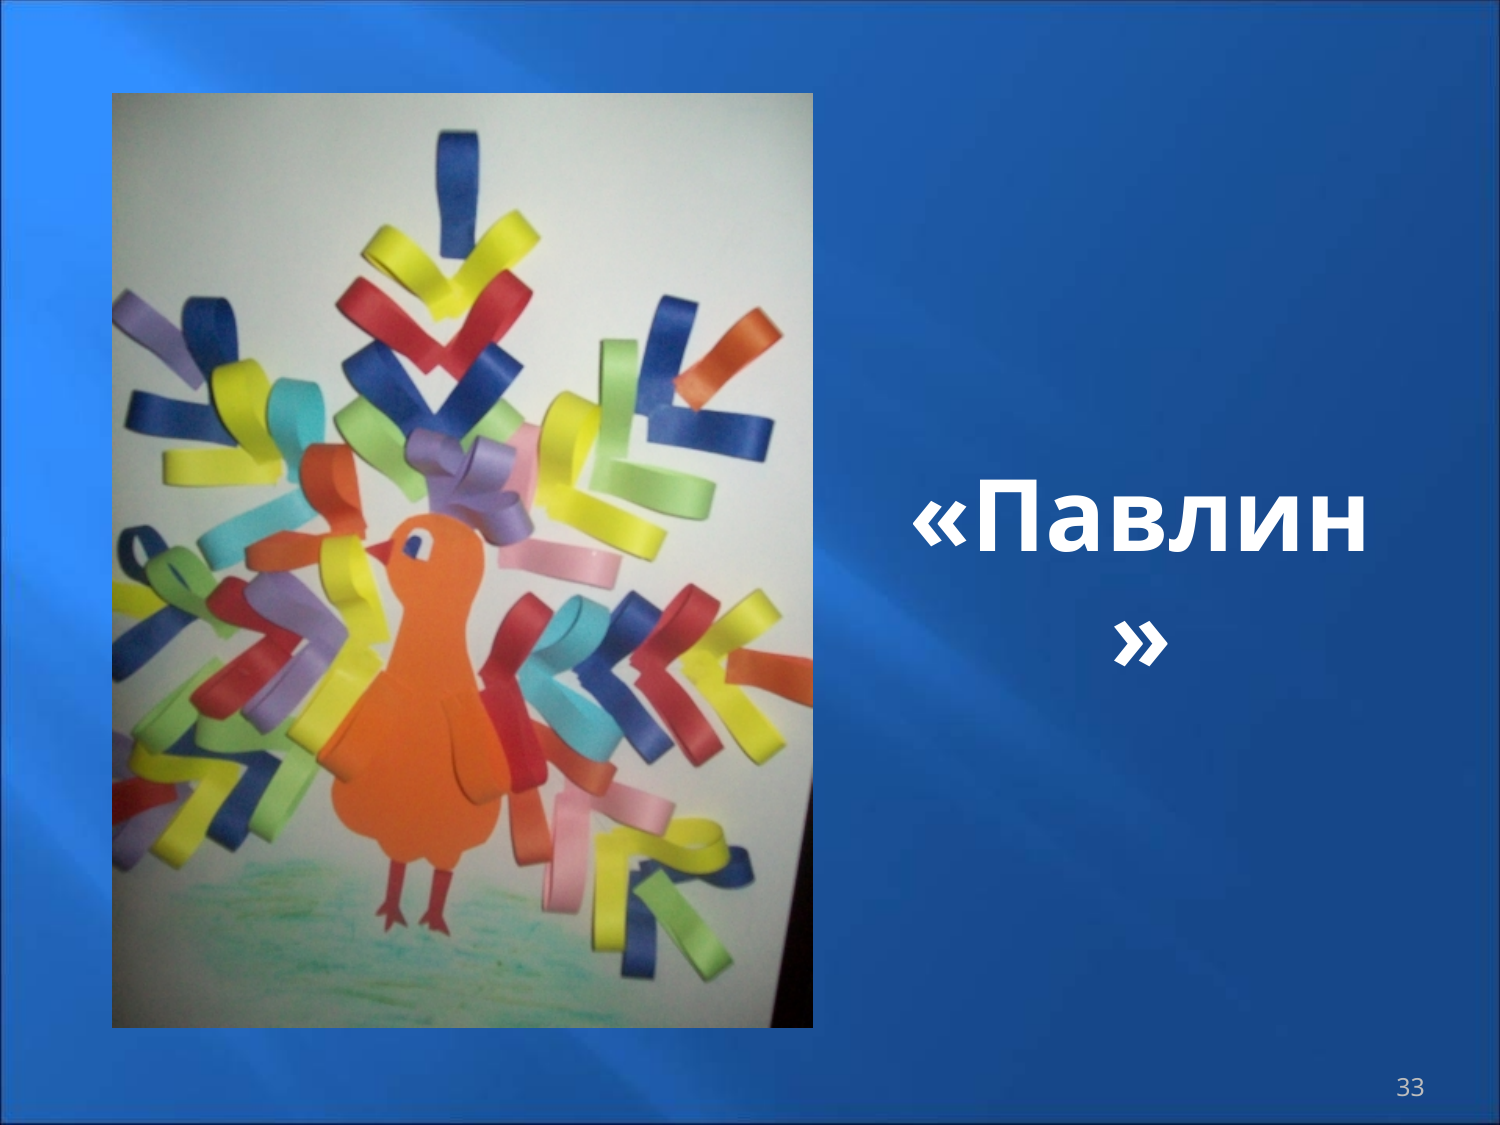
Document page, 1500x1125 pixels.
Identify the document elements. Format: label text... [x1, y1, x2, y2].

picture [0, 0, 1500, 1125]
slide_number 33 [1299, 1052, 1425, 1113]
text_box «Павлин» [869, 444, 1413, 699]
